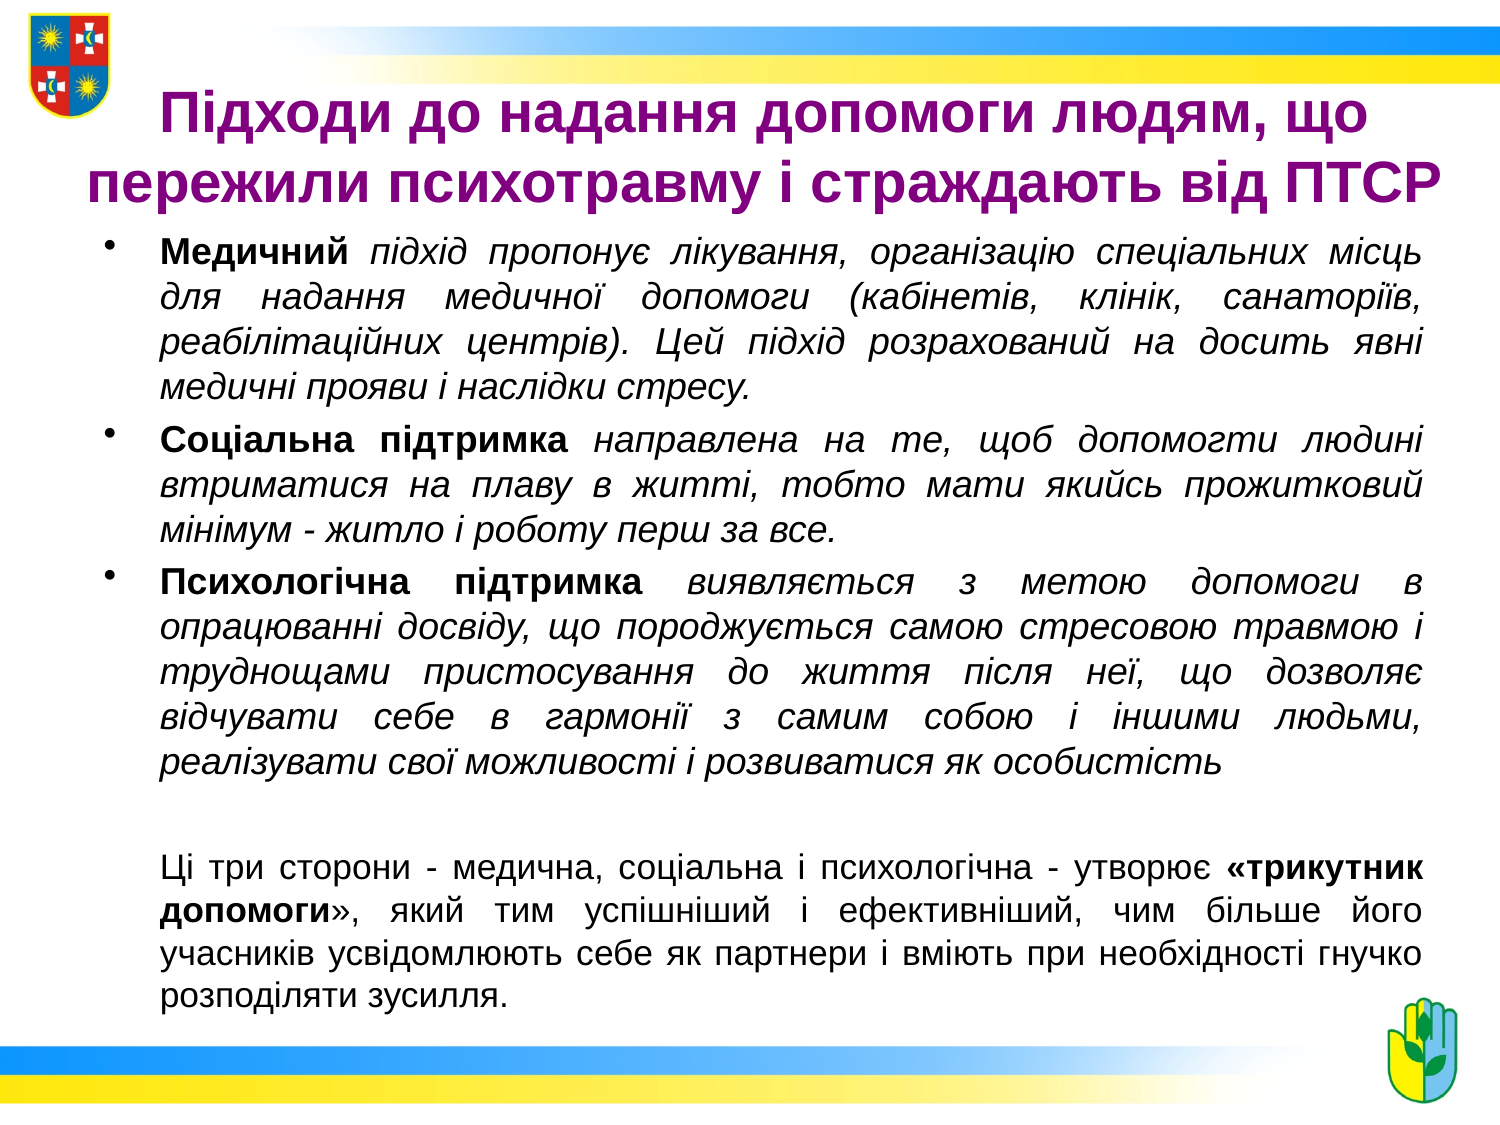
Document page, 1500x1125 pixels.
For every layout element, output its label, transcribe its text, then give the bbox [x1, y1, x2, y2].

title Підходи до надання допомоги людям, що пережили психотравму і страждають від ПТСР [46, 56, 1483, 232]
picture [0, 0, 1500, 1125]
list Медичний підхід пропонує лікування, організацію спеціальних місць для надання медичної допомоги (кабінетів, клінік, санаторіїв, реабілітаційних центрів). Цей підхід розрахований на досить явні медичні прояви і наслідки стресу. Соціальна підтримка направлена на те, щоб допомогти людині втриматися на плаву в житті, тобто мати якийсь прожитковий мінімум - житло і роботу перш за все. Психологічна підтримка виявляється з метою допомоги в опрацюванні досвіду, що породжується самою стресовою травмою і труднощами пристосування до життя після неї, що дозволяє відчувати себе в гармонії з самим собою і іншими людьми, реалізувати свої можливості і розвиватися як особистість Ці три сторони - медична, соціальна і психологічна - утворює «трикутник допомоги», який тим успішніший і ефективніший, чим більше його учасників усвідомлюють себе як партнери і вміють при необхідності гнучко розподіляти зусилля. [88, 219, 1439, 1040]
